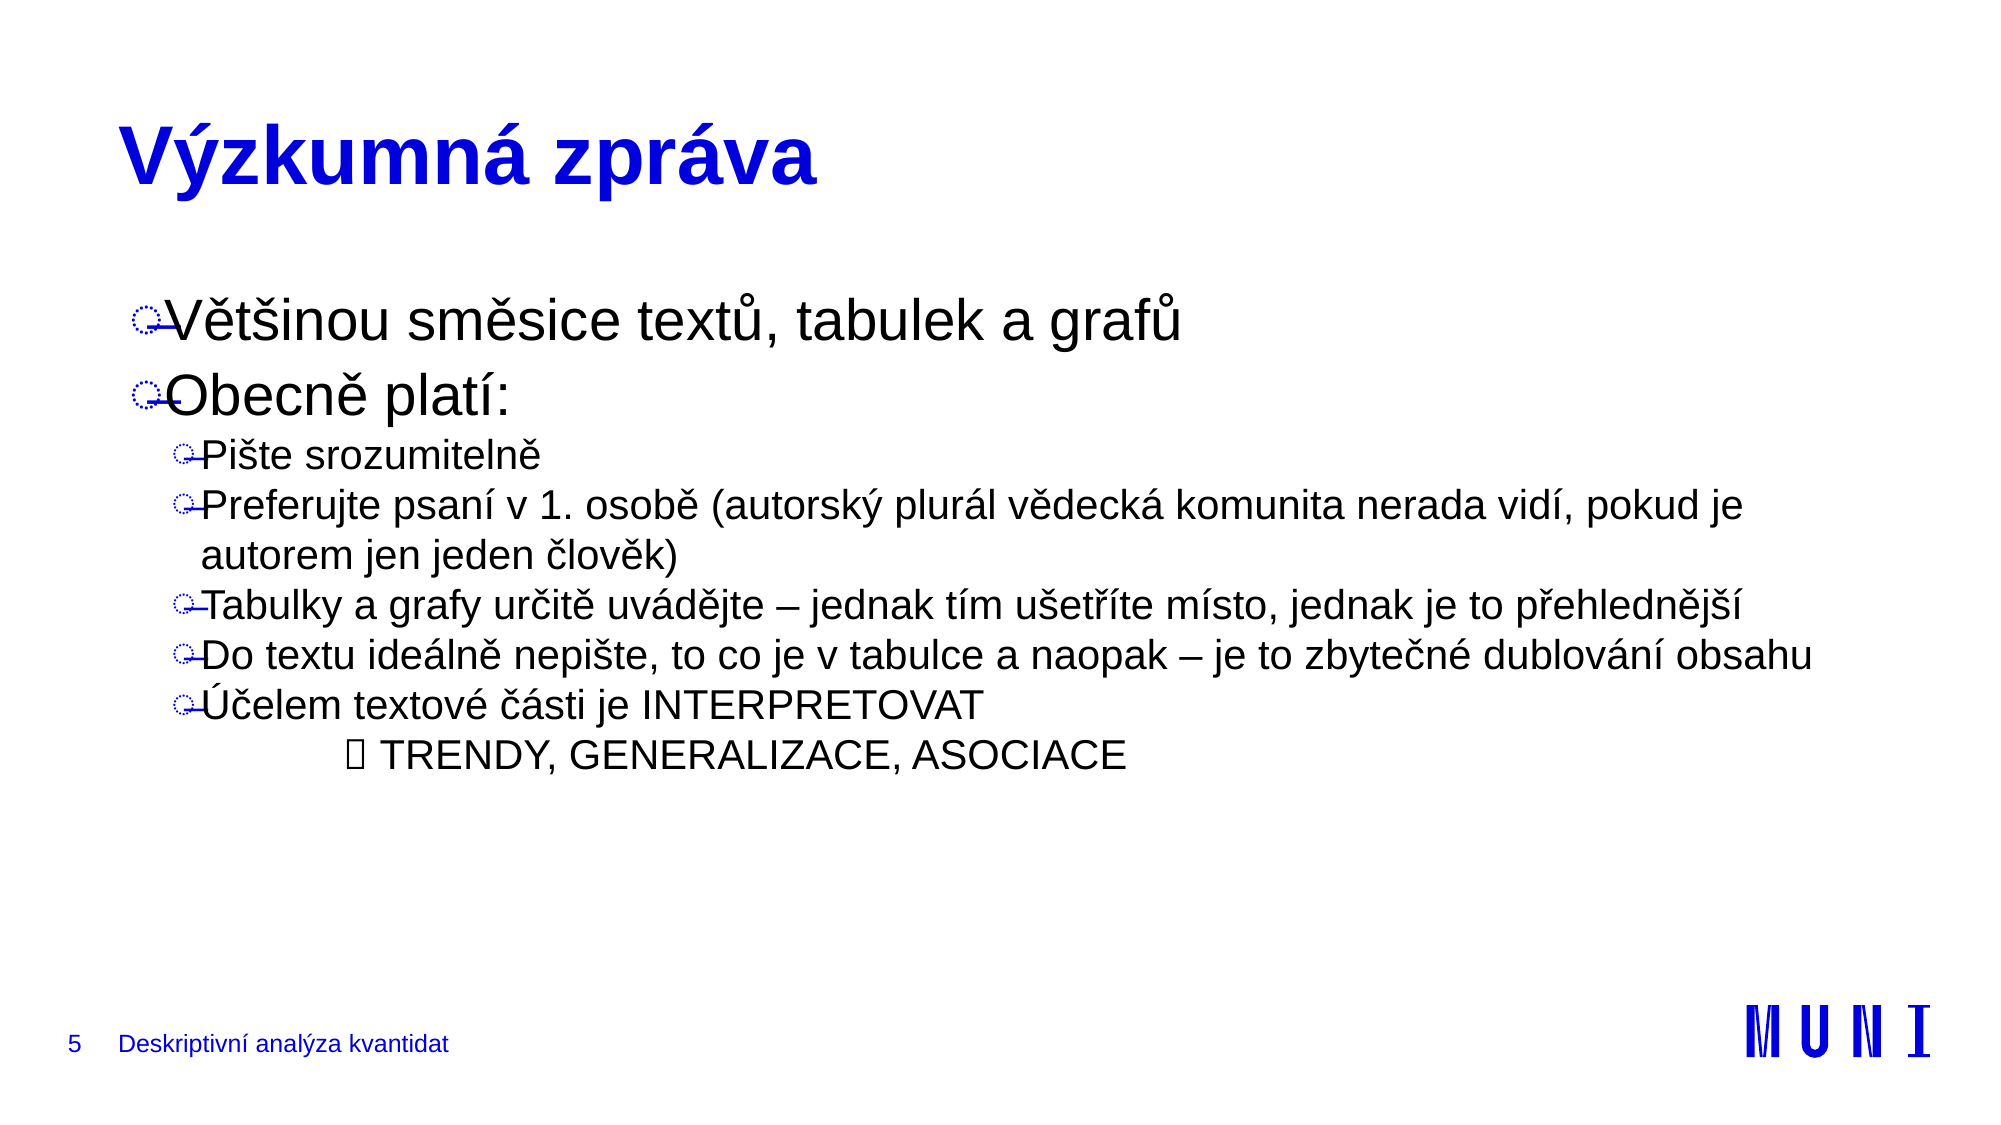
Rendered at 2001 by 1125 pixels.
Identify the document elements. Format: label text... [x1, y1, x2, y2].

list Většinou směsice textů, tabulek a grafů Obecně platí: Pište srozumitelně Preferujte psaní v 1. osobě (autorský plurál vědecká komunita nerada vidí, pokud je autorem jen jeden člověk) Tabulky a grafy určitě uvádějte – jednak tím ušetříte místo, jednak je to přehlednější Do textu ideálně nepište, to co je v tabulce a naopak – je to zbytečné dublování obsahu Účelem textové části je INTERPRETOVAT  TRENDY, GENERALIZACE, ASOCIACE [118, 277, 1883, 957]
title Výzkumná zpráva [118, 118, 1883, 193]
footer Deskriptivní analýza kvantidat [118, 1021, 1418, 1063]
slide_number 5 [67, 1021, 110, 1063]
